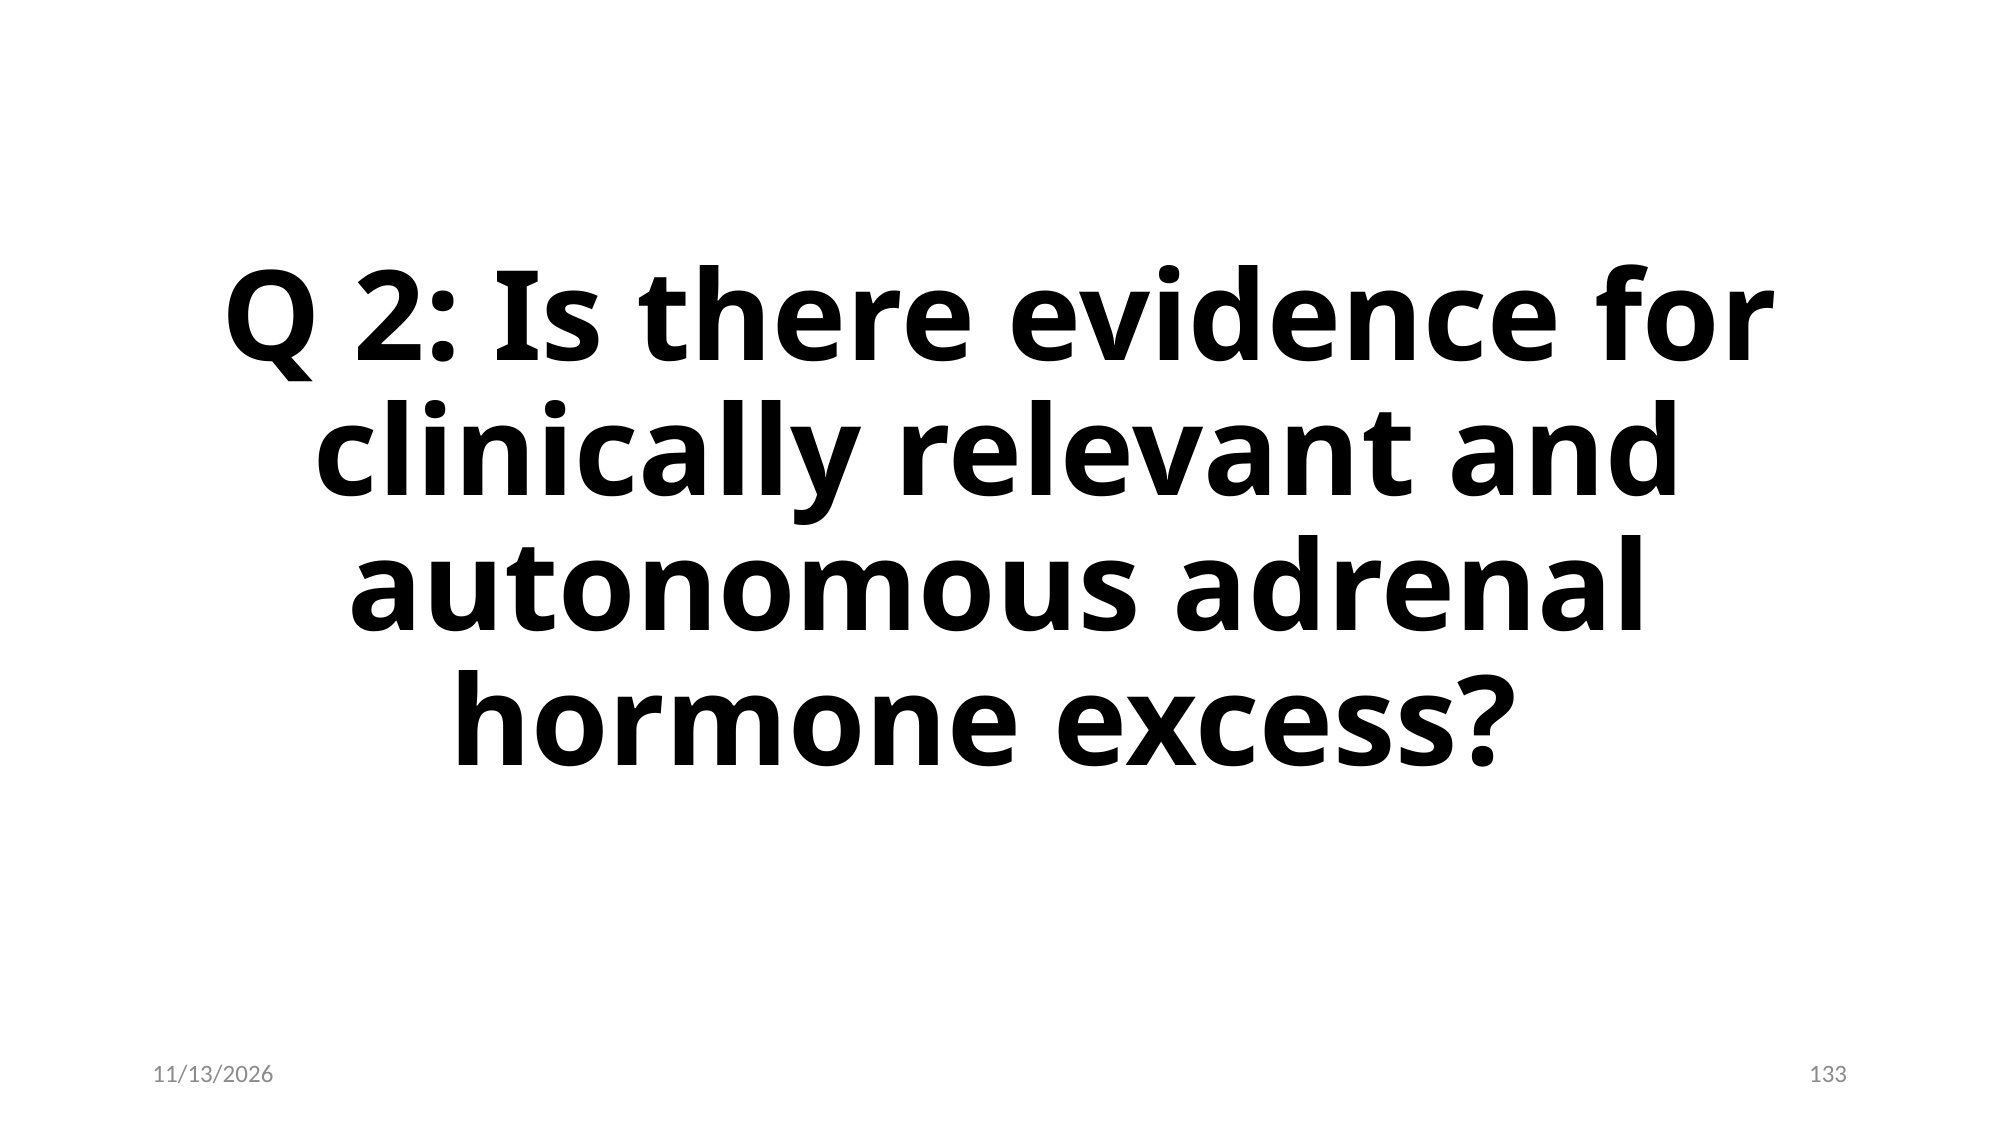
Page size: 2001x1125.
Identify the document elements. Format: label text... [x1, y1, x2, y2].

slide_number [137, 1042, 588, 1103]
title Q 2: Is there evidence for clinically relevant and autonomous adrenal hormone excess? [150, 112, 1850, 800]
slide_number 133 [1412, 1042, 1863, 1103]
